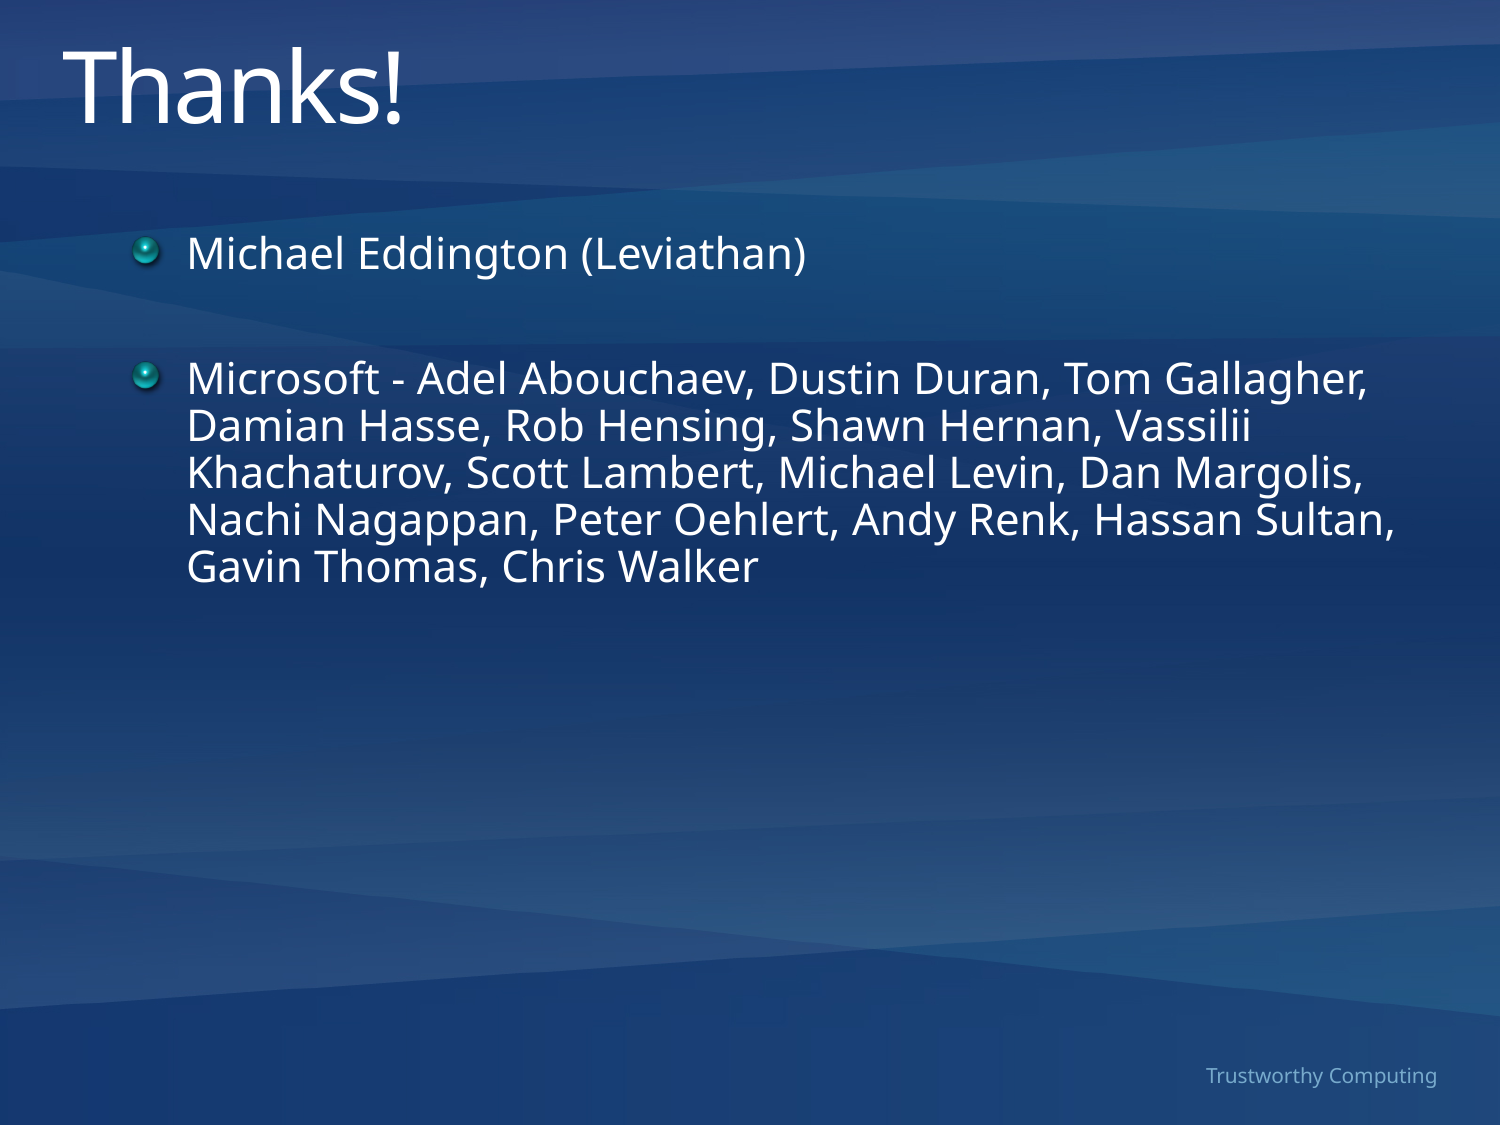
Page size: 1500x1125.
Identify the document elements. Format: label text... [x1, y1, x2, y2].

picture [0, 0, 1500, 1125]
title Thanks! [62, 37, 1438, 147]
list Michael Eddington (Leviathan) Microsoft - Adel Abouchaev, Dustin Duran, Tom Gallagher, Damian Hasse, Rob Hensing, Shawn Hernan, Vassilii Khachaturov, Scott Lambert, Michael Levin, Dan Margolis, Nachi Nagappan, Peter Oehlert, Andy Renk, Hassan Sultan, Gavin Thomas, Chris Walker [62, 231, 1438, 595]
